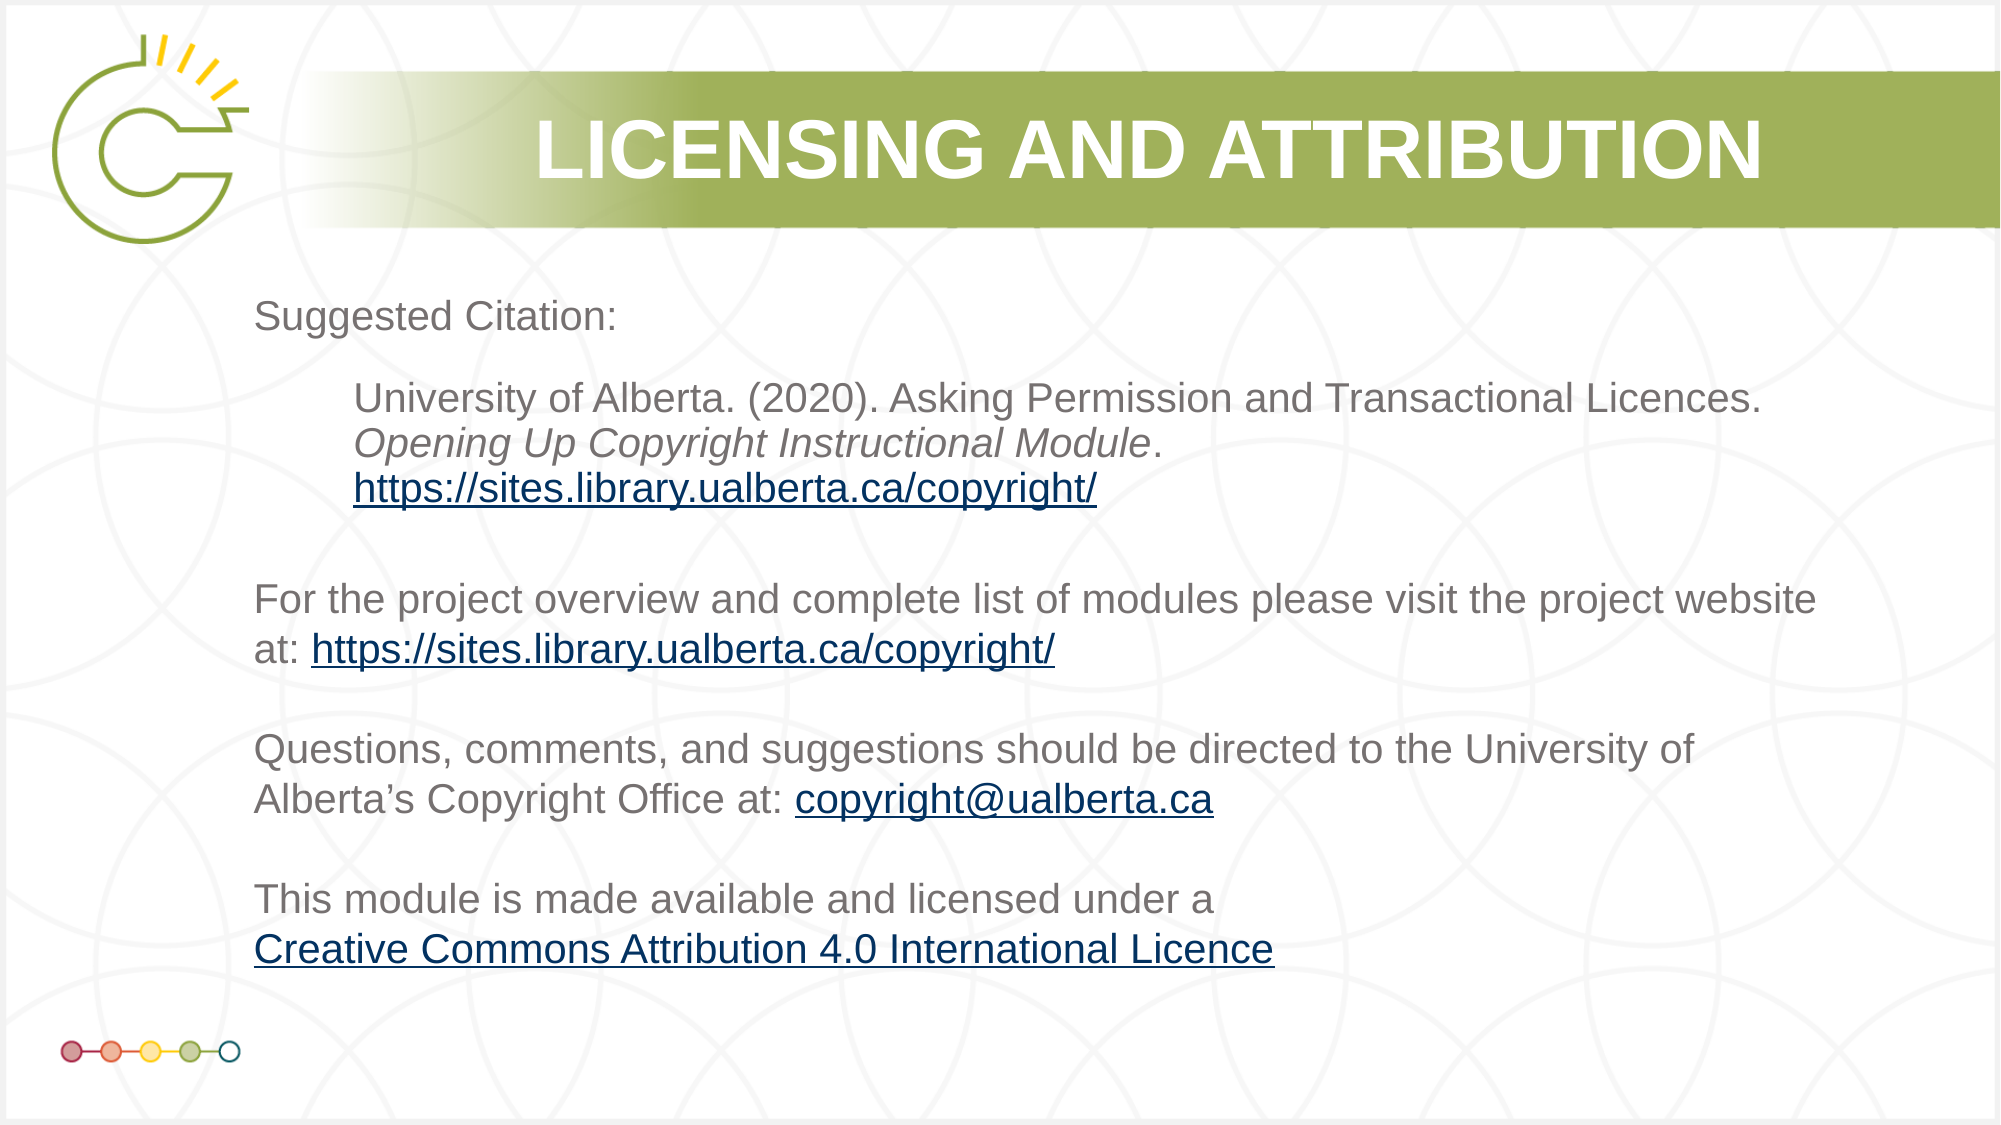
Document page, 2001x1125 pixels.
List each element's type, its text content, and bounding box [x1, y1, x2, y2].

picture [0, 0, 2001, 1125]
list University of Alberta. (2020). Asking Permission and Transactional Licences. Opening Up Copyright Instructional Module. https://sites.library.ualberta.ca/copyright/ [338, 369, 1912, 513]
